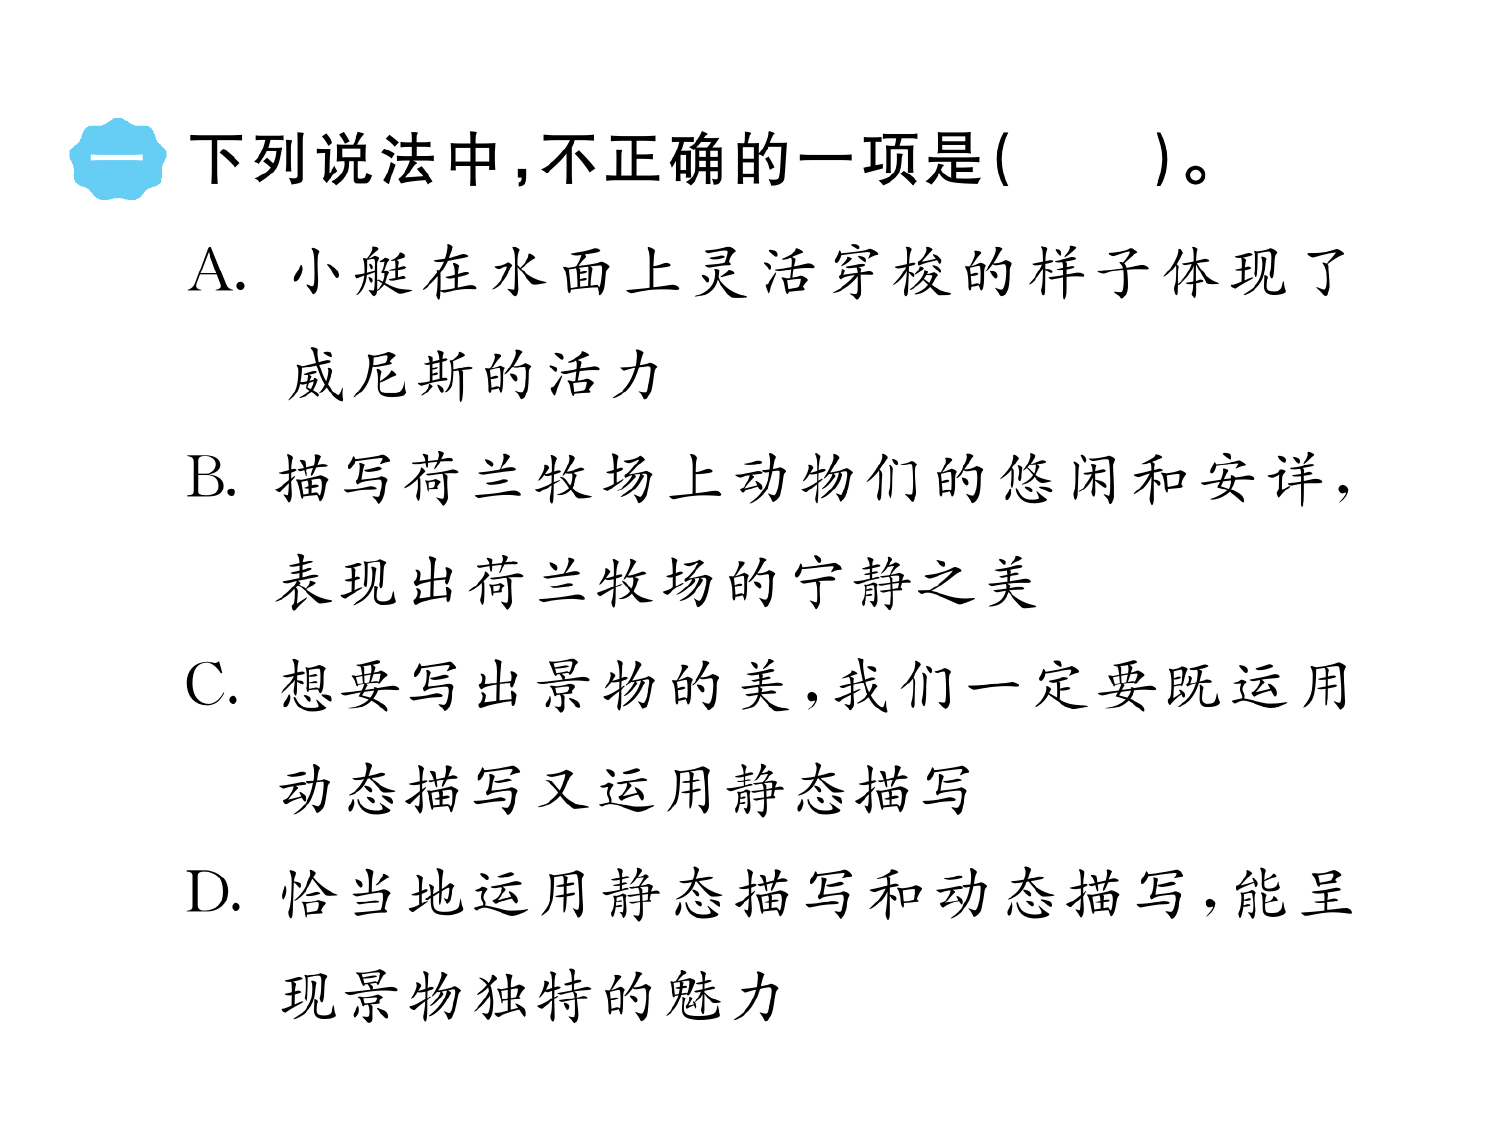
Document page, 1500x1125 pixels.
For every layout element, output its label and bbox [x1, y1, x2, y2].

picture [64, 101, 1376, 1047]
